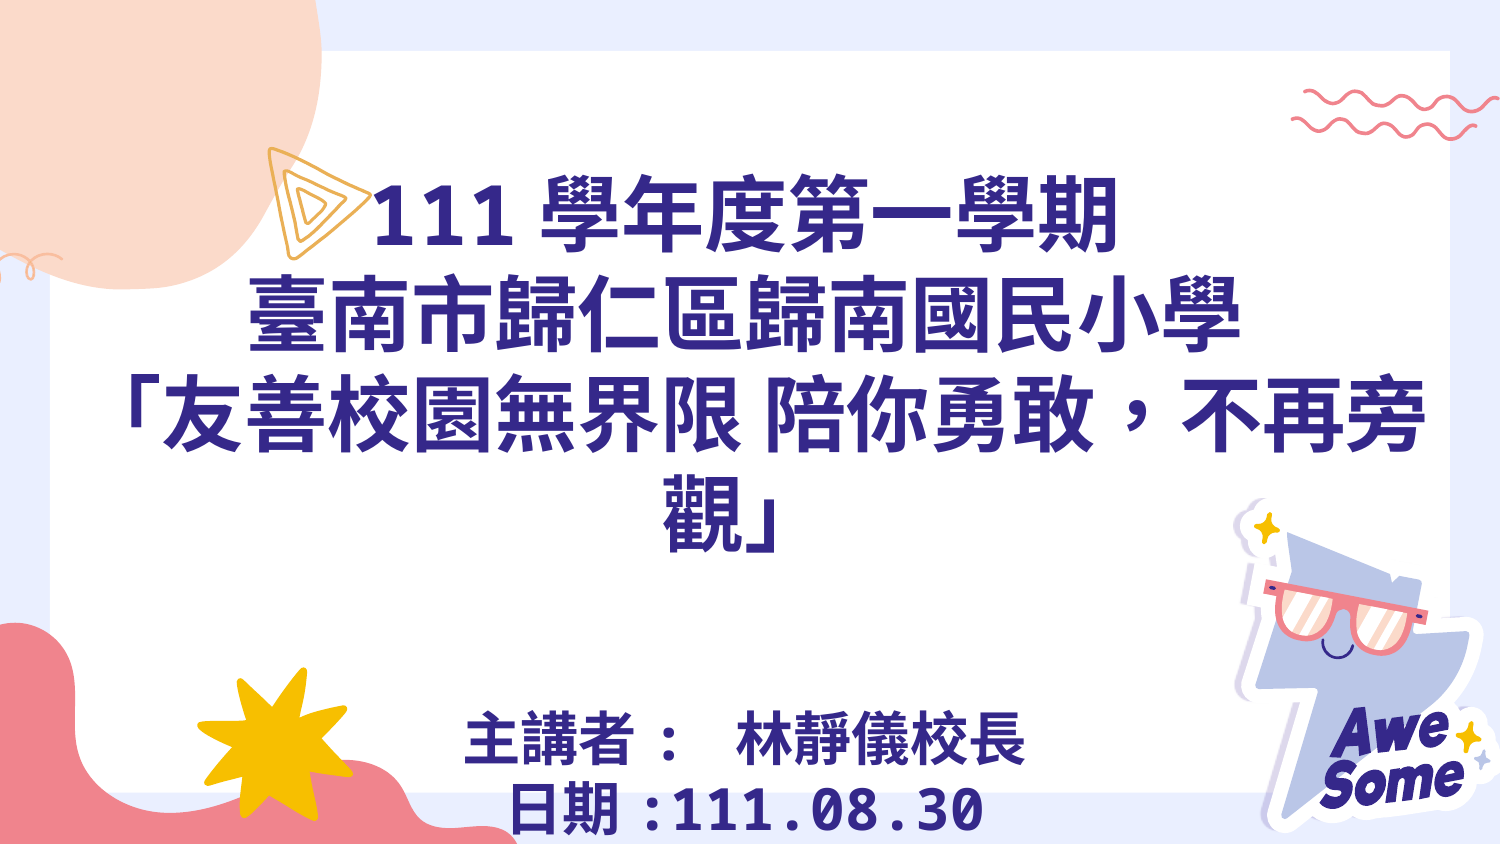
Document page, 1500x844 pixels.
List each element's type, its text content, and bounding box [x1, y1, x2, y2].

text_box 111學年度第一學期 臺南市歸仁區歸南國民小學 「友善校園無界限 陪你勇敢，不再旁觀」 主講者: 林靜儀校長 日期:111.08.30 [0, 294, 1500, 710]
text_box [1239, 497, 1500, 834]
